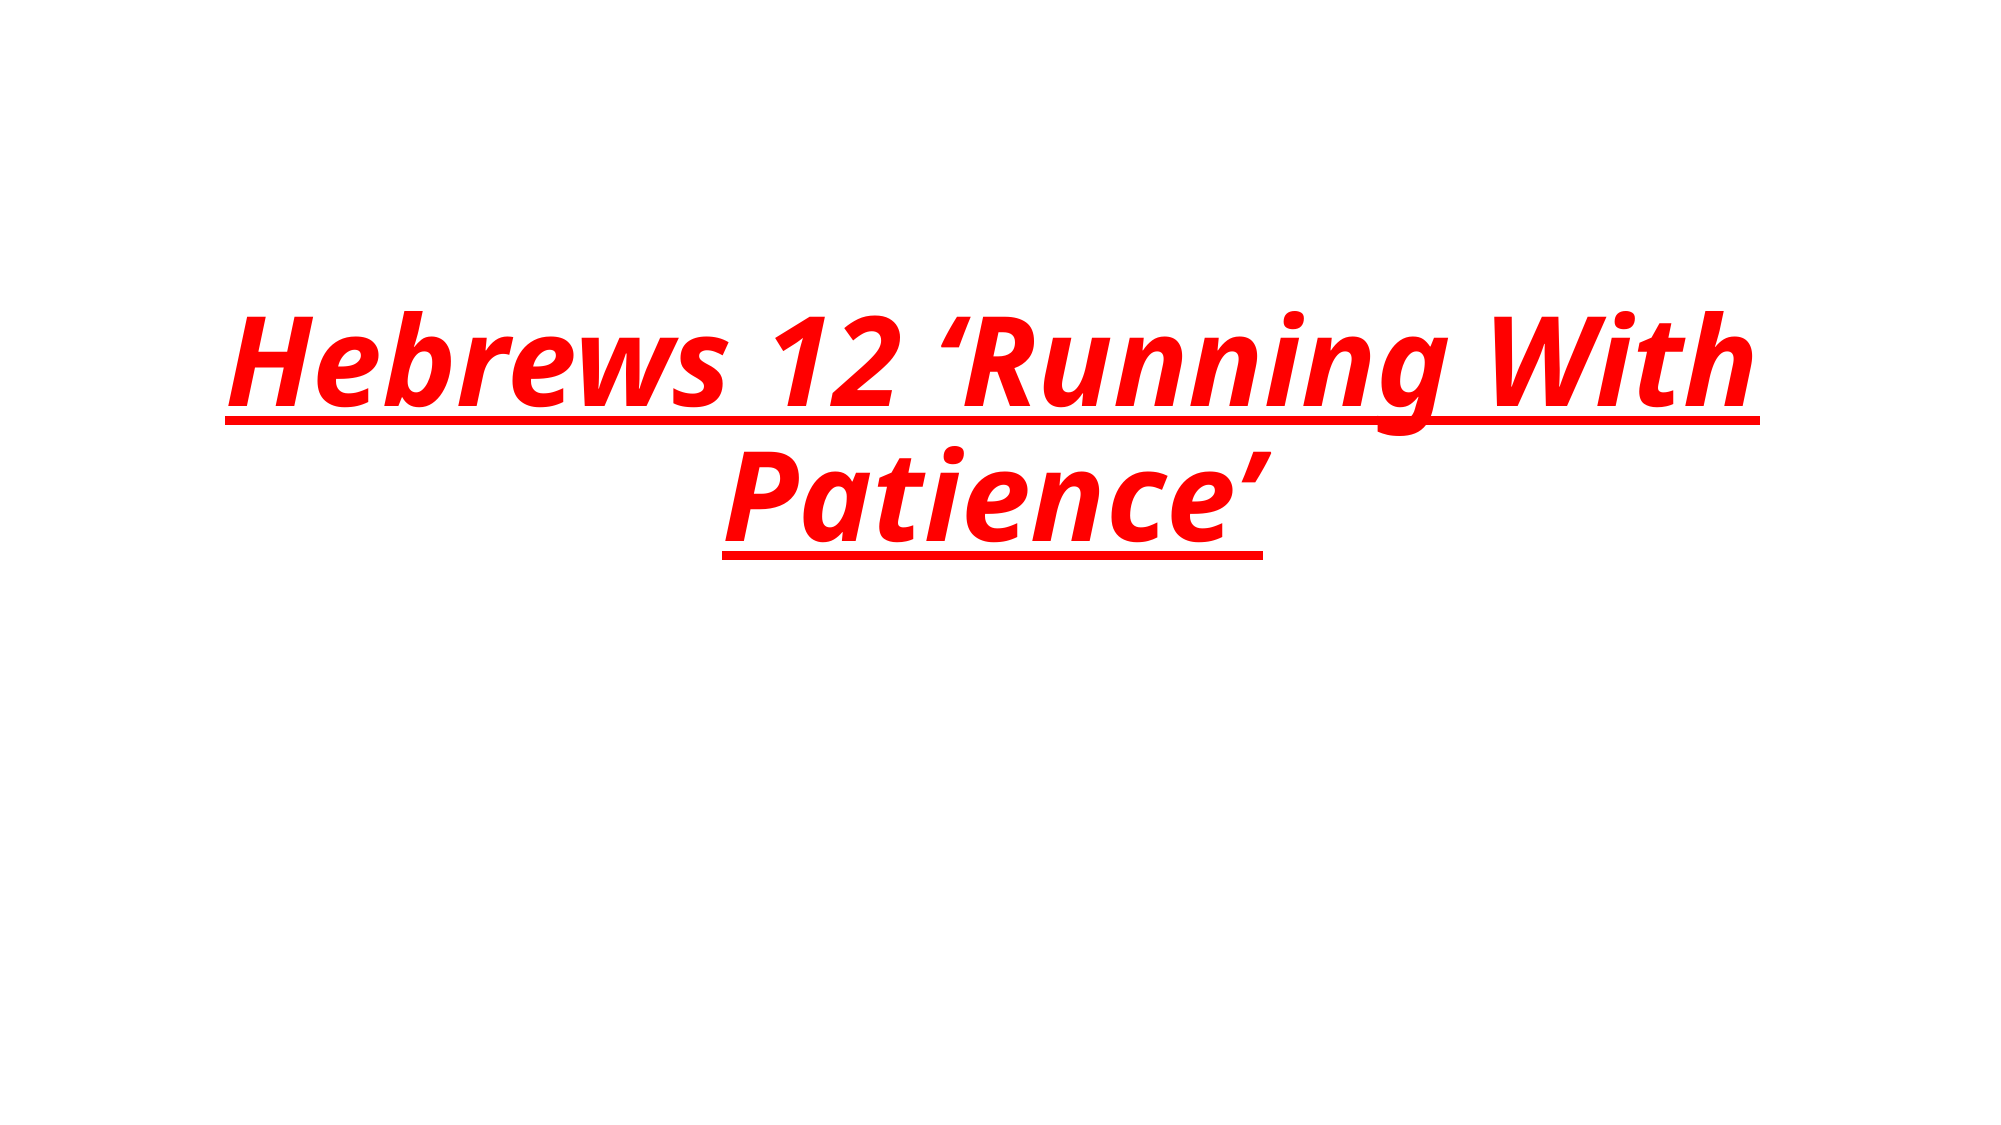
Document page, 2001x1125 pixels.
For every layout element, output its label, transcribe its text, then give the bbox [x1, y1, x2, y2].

title Hebrews 12 ‘Running With Patience’ [0, 184, 2000, 576]
